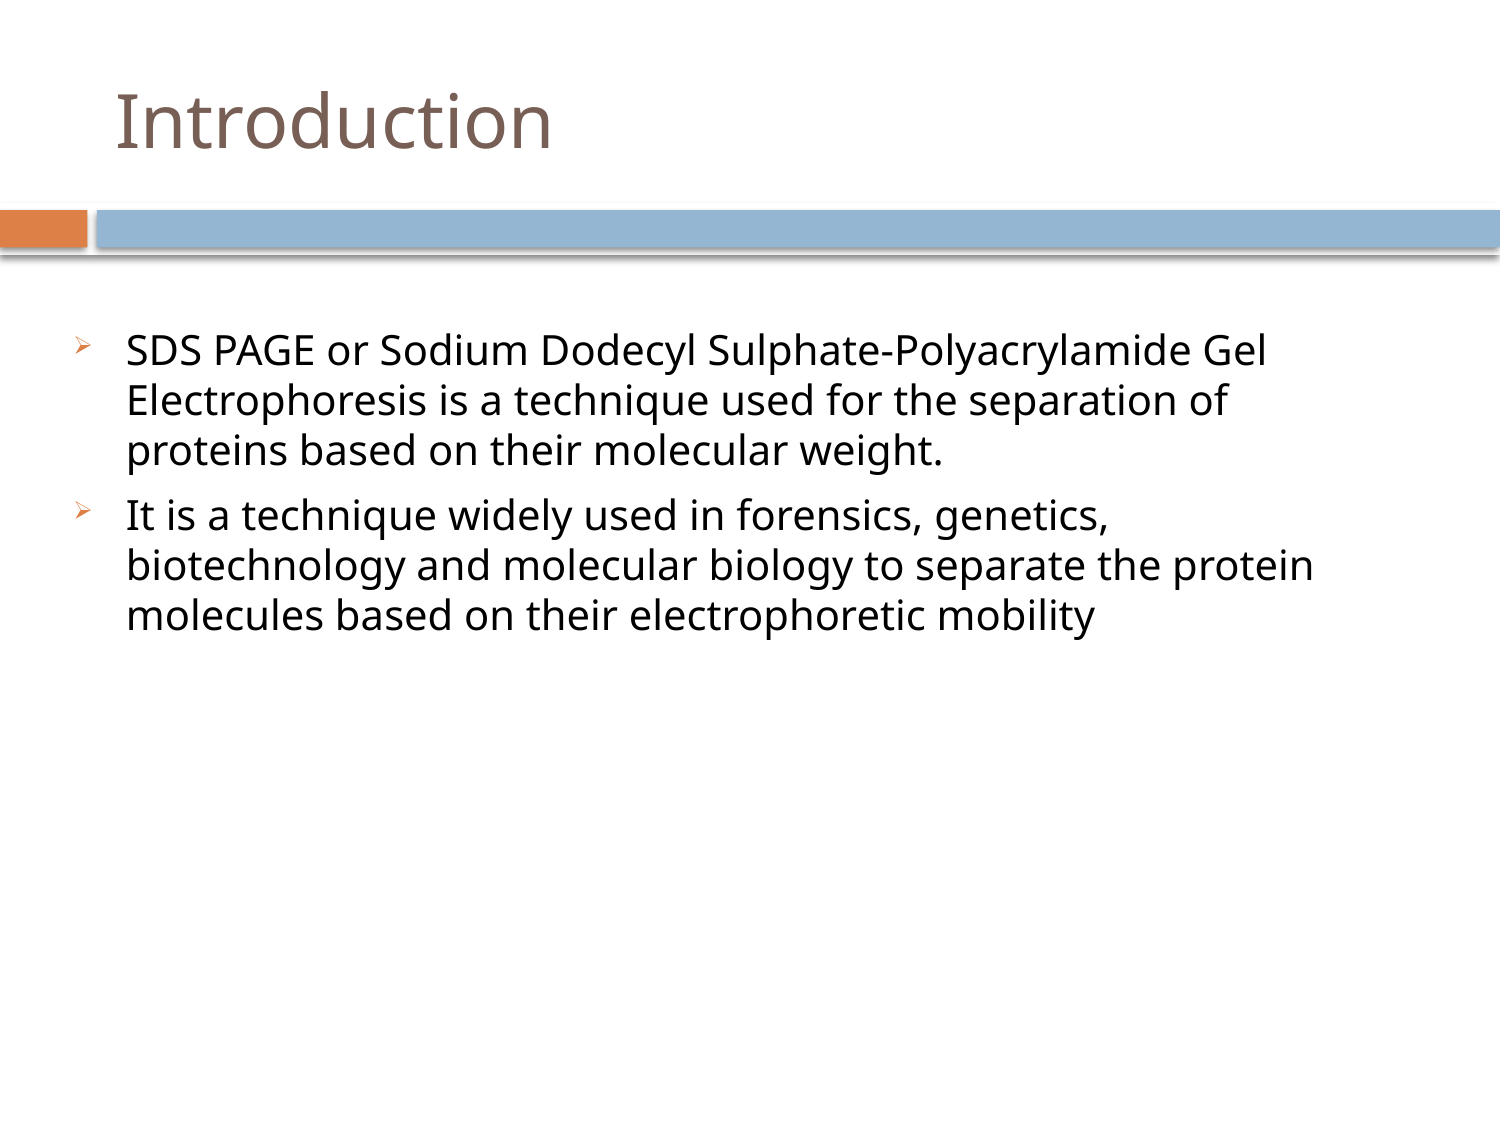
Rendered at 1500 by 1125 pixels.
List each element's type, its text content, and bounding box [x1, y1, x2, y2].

title Introduction [100, 37, 1438, 200]
list SDS PAGE or Sodium Dodecyl Sulphate-Polyacrylamide Gel Electrophoresis is a technique used for the separation of proteins based on their molecular weight. It is a technique widely used in forensics, genetics, biotechnology and molecular biology to separate the protein molecules based on their electrophoretic mobility [58, 316, 1397, 668]
